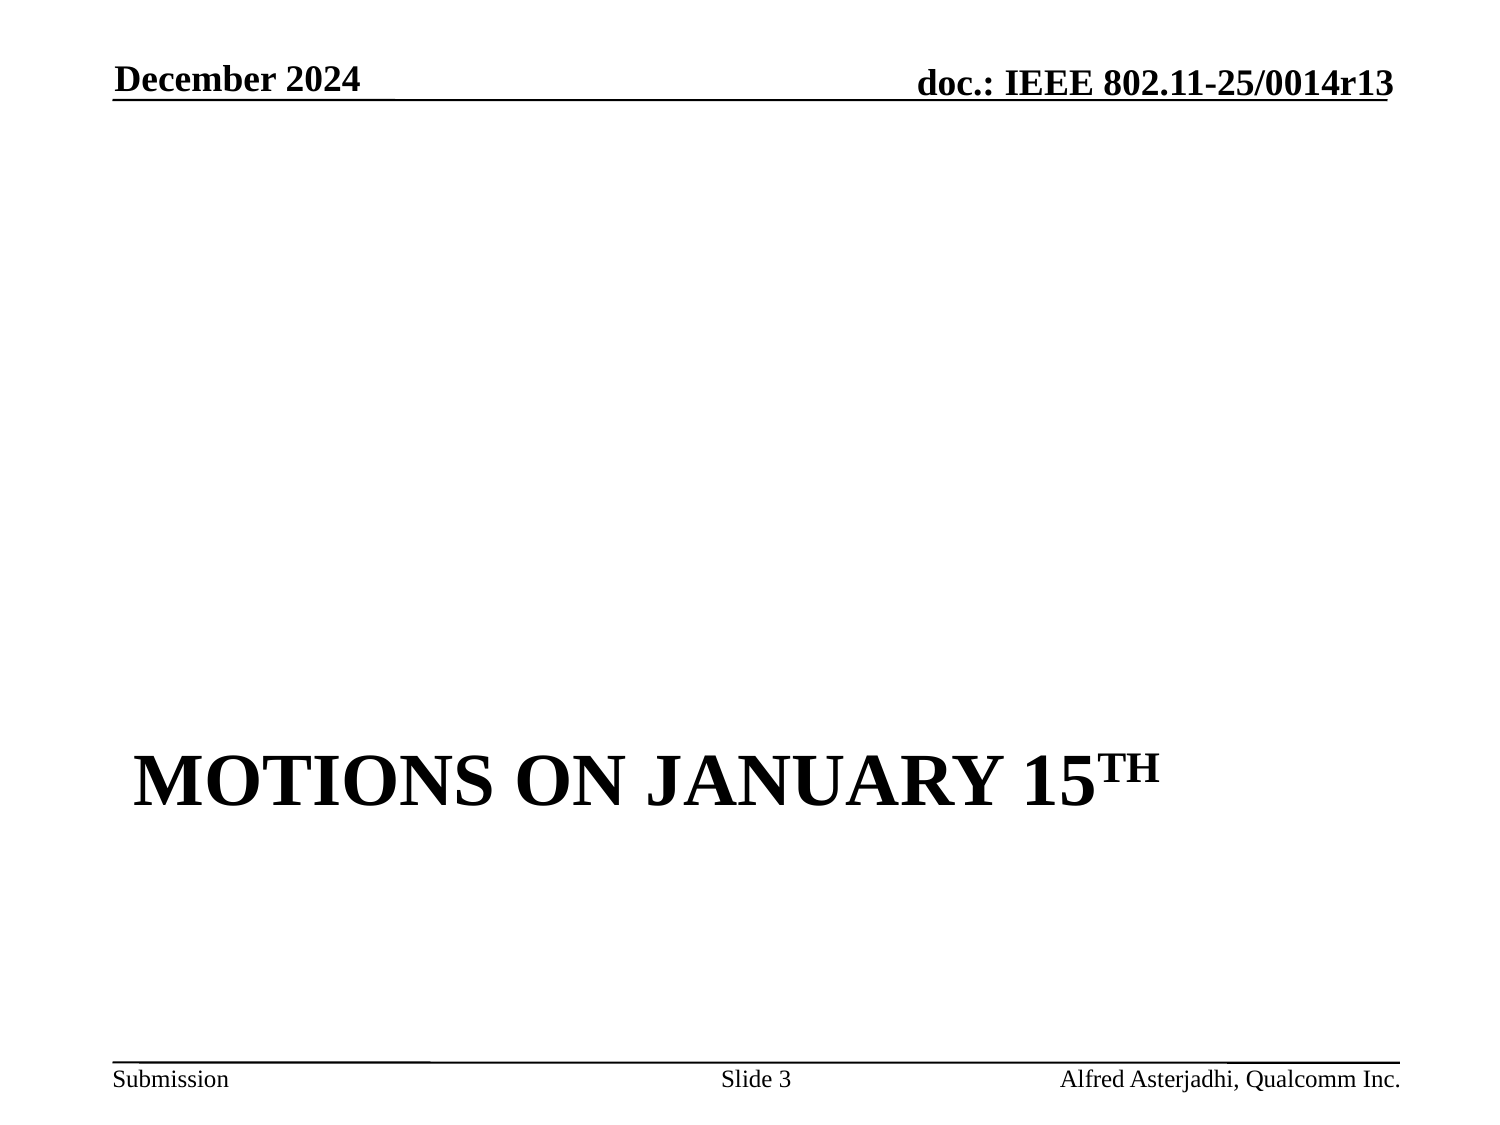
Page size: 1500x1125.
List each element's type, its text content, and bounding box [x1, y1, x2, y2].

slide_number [114, 54, 423, 100]
title Motions on January 15th [118, 722, 1394, 947]
footer Alfred Asterjadhi, Qualcomm Inc. [878, 1061, 1402, 1093]
slide_number Slide 3 [712, 1061, 800, 1123]
